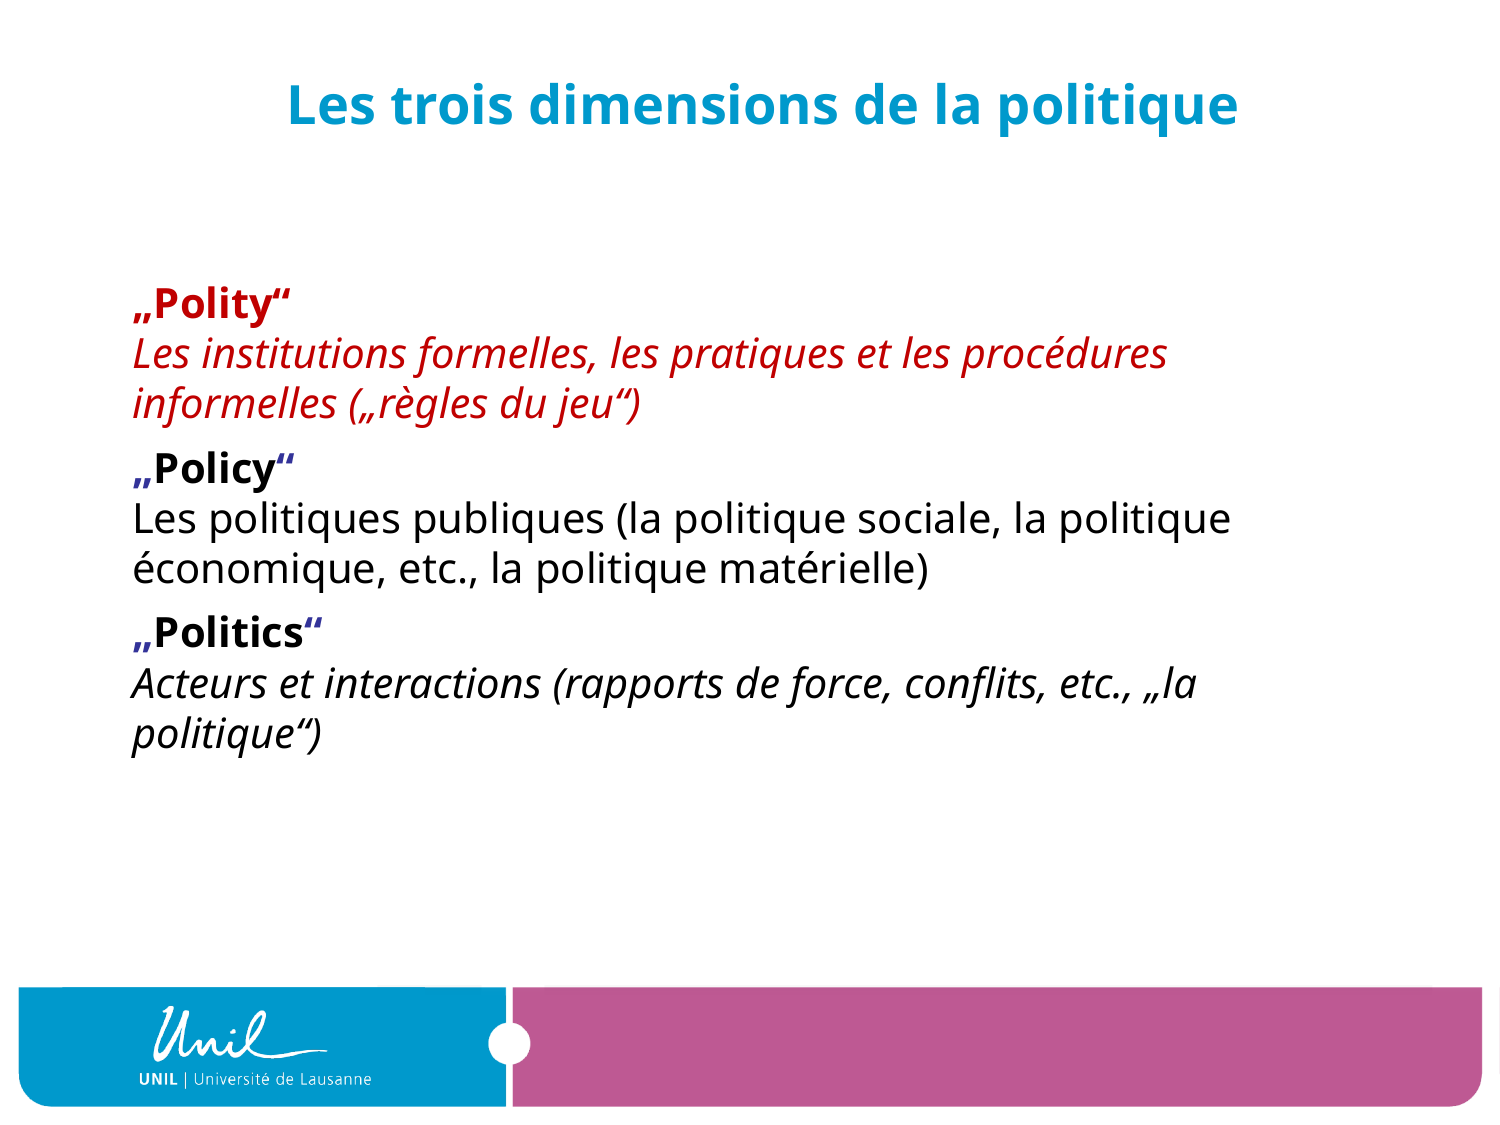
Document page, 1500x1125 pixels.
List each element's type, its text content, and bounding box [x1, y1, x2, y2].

title Les trois dimensions de la politique [88, 54, 1439, 151]
picture [0, 985, 1500, 1125]
list „Polity“ Les institutions formelles, les pratiques et les procédures informelles („règles du jeu“) „Policy“ Les politiques publiques (la politique sociale, la politique économique, etc., la politique matérielle) „Politics“ Acteurs et interactions (rapports de force, conflits, etc., „la politique“) [117, 269, 1372, 943]
